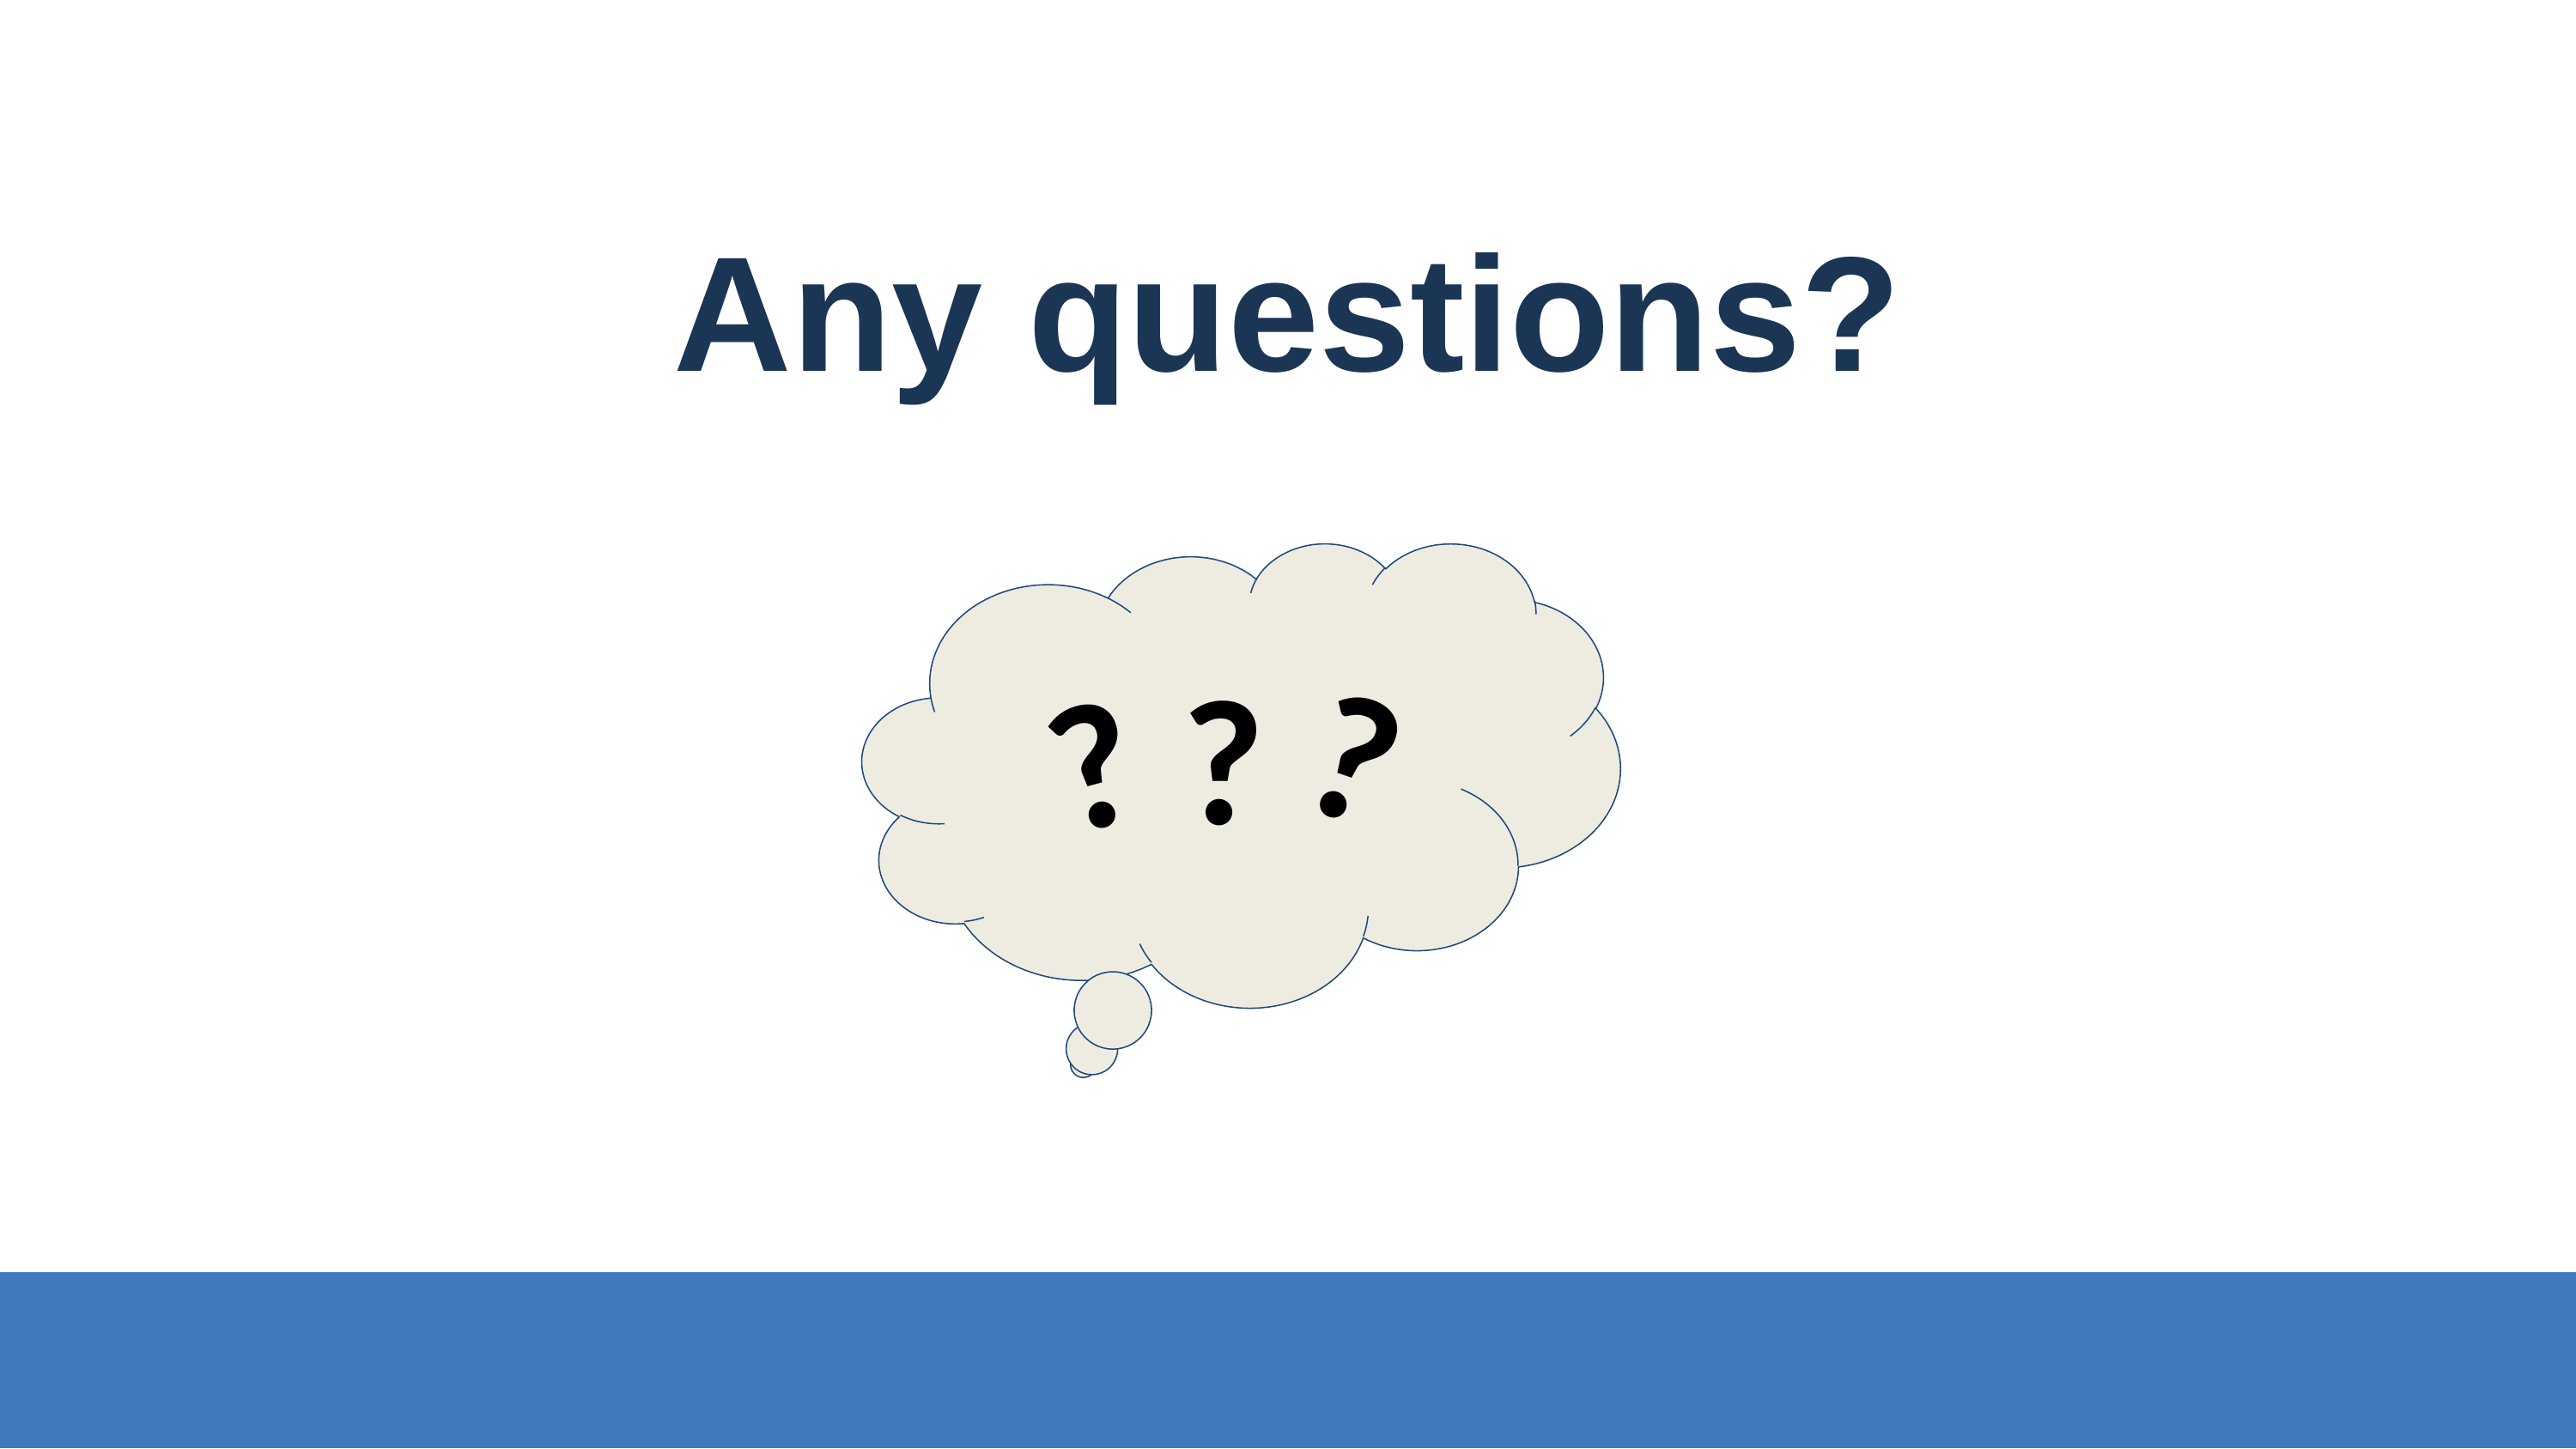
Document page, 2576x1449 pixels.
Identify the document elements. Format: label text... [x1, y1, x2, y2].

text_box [0, 1231, 2576, 1449]
text_box Any questions? [0, 168, 2576, 404]
text_box [861, 543, 1621, 1078]
text_box ? [1005, 620, 1196, 887]
text_box ? [1169, 633, 1301, 874]
text_box ? [1301, 618, 1469, 888]
